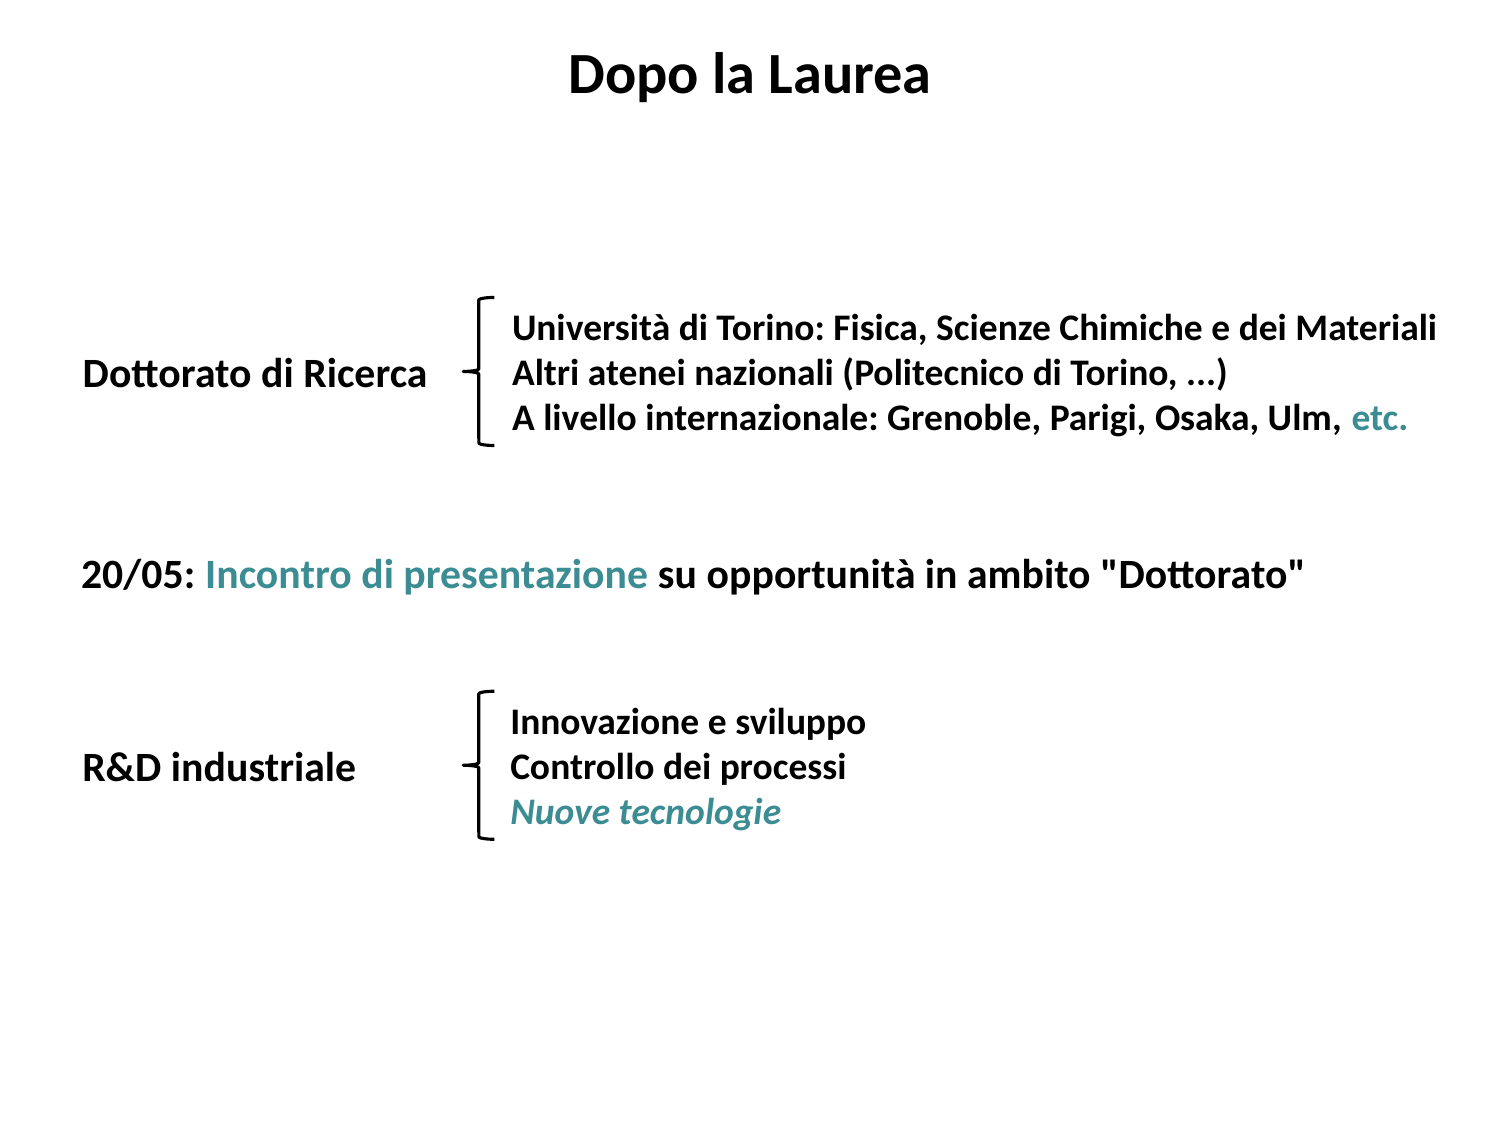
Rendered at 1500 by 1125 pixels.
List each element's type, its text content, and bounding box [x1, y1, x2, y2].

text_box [66, 295, 1457, 448]
text_box 20/05: Incontro di presentazione su opportunità in ambito "Dottorato" [66, 539, 1426, 604]
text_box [66, 689, 884, 842]
text_box Dopo la Laurea [553, 28, 947, 113]
